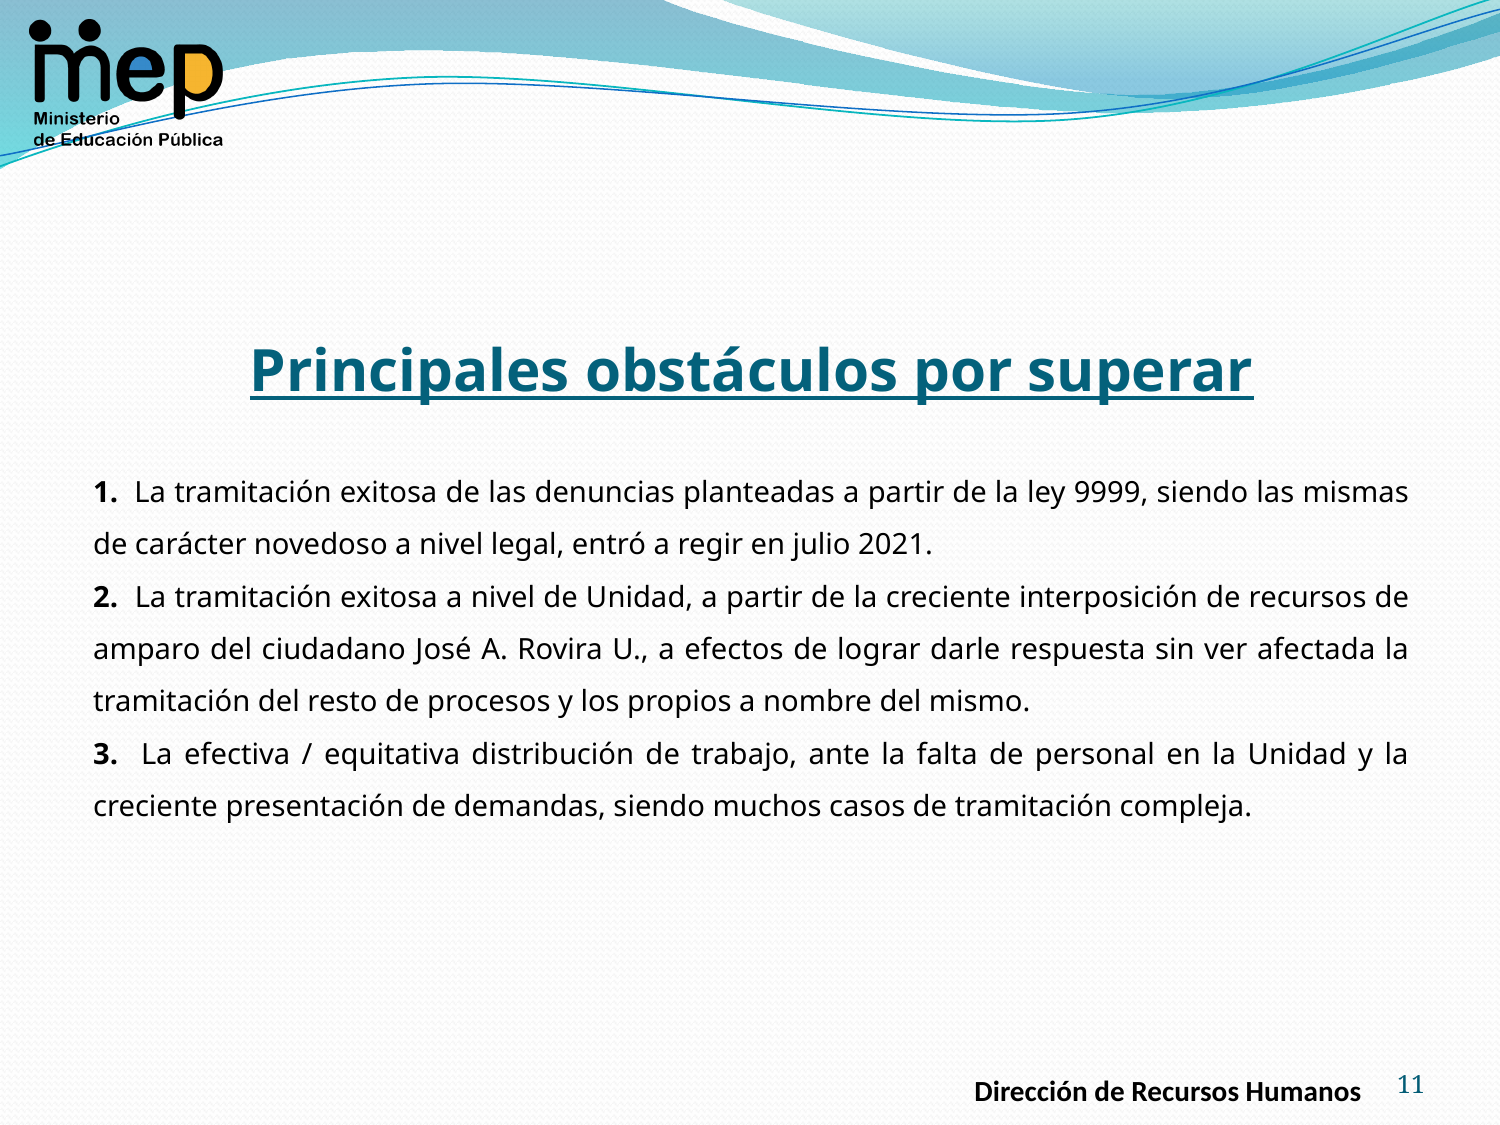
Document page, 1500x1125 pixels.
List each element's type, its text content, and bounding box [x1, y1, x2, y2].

text_box Principales obstáculos por superar 1. La tramitación exitosa de las denuncias planteadas a partir de la ley 9999, siendo las mismas de carácter novedoso a nivel legal, entró a regir en julio 2021. 2. La tramitación exitosa a nivel de Unidad, a partir de la creciente interposición de recursos de amparo del ciudadano José A. Rovira U., a efectos de lograr darle respuesta sin ver afectada la tramitación del resto de procesos y los propios a nombre del mismo. 3. La efectiva / equitativa distribución de trabajo, ante la falta de personal en la Unidad y la creciente presentación de demandas, siendo muchos casos de tramitación compleja. [78, 290, 1425, 875]
slide_number 11 [1299, 1042, 1425, 1103]
picture [29, 18, 223, 150]
text_box Dirección de Recursos Humanos [974, 1046, 1424, 1108]
